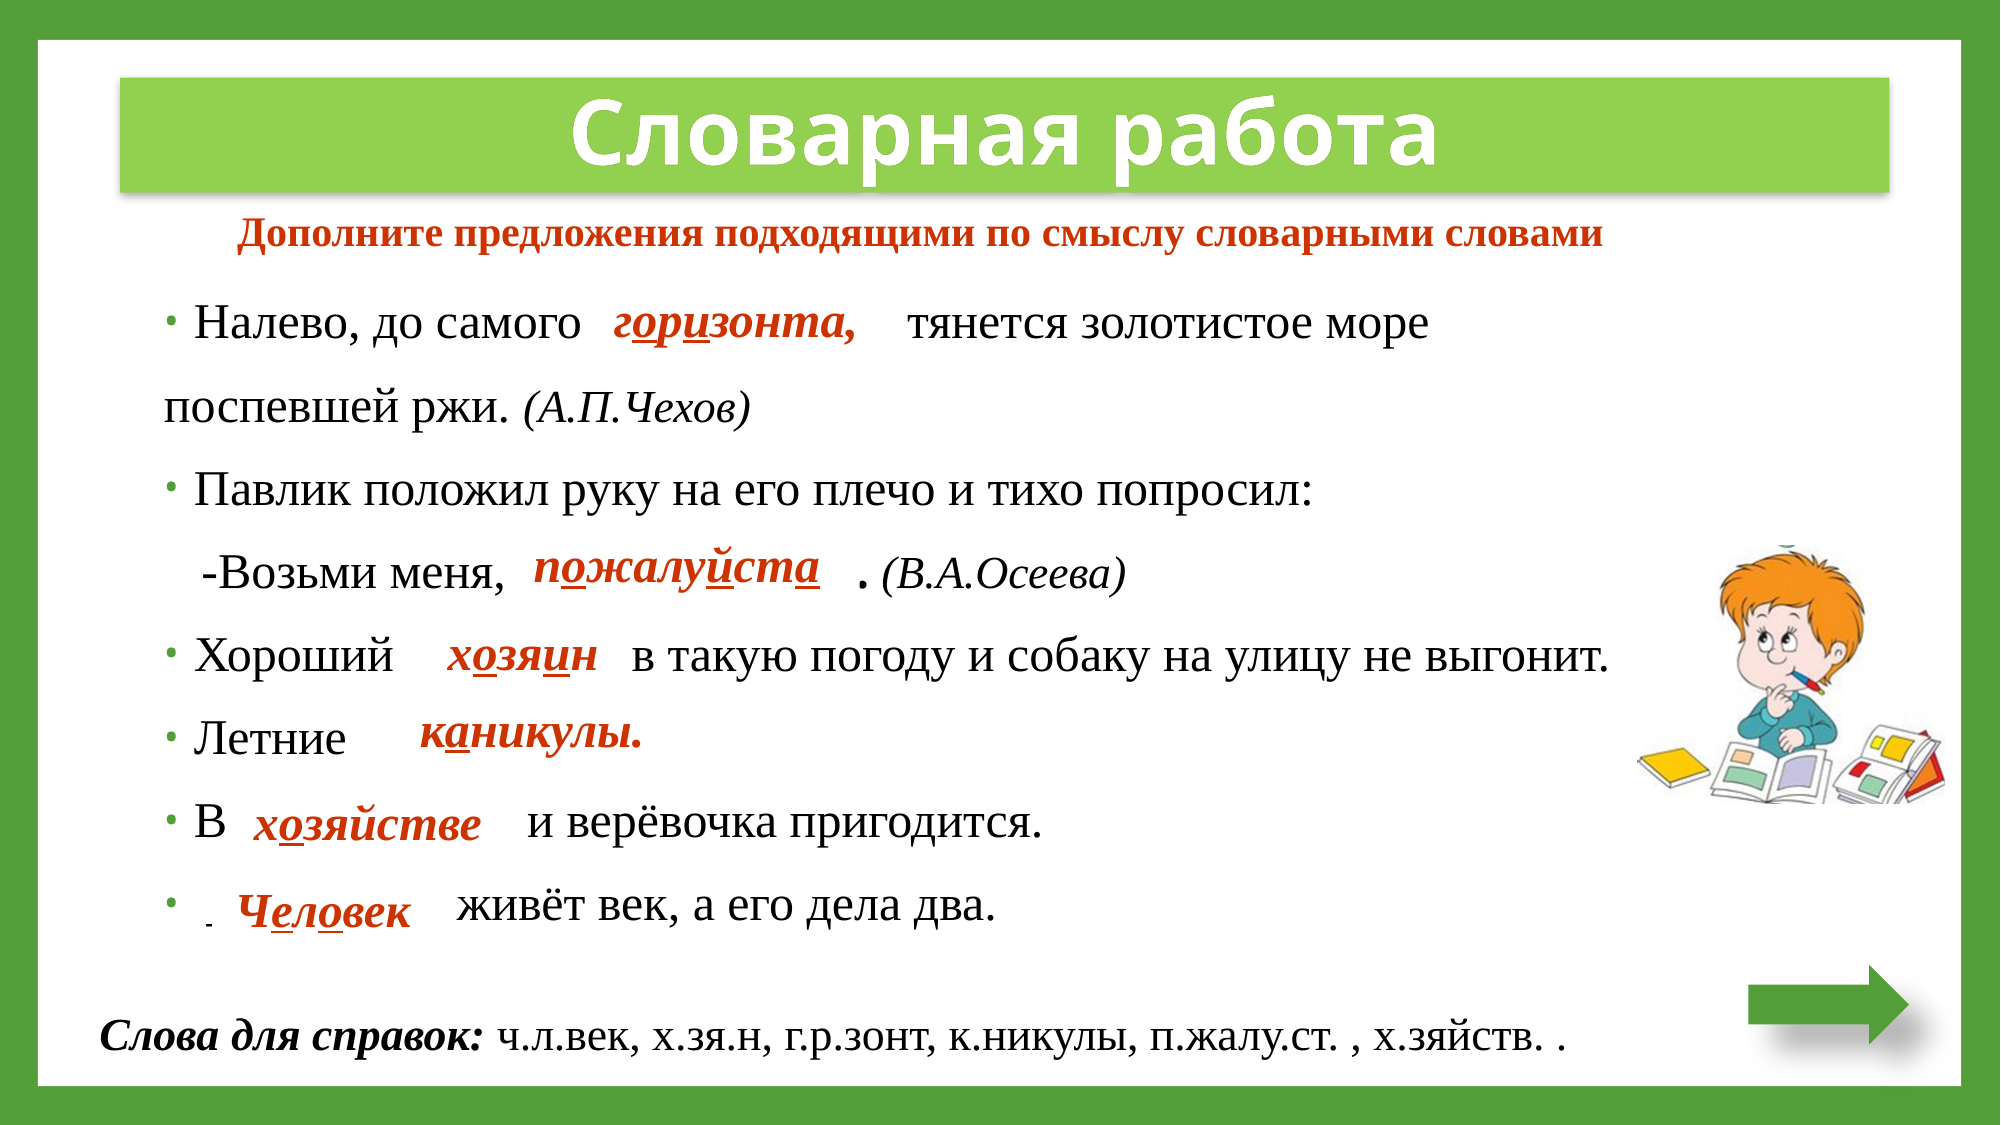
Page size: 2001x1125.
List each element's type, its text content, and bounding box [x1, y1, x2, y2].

text_box Дополните предложения подходящими по смыслу словарными словами [215, 202, 1835, 295]
text_box горизонта, [591, 286, 900, 380]
text_box каникулы. [371, 696, 686, 790]
text_box Словарная работа [120, 77, 1890, 193]
text_box хозяин [420, 620, 618, 696]
picture [1636, 545, 1945, 805]
list Налево, до самого ___________ , тянется золотистое море поспевшей ржи. (А.П.Чехов) Павлик положил руку на его плечо и тихо попросил: -Возьми меня, _____________ . (В.А.Осеева) Хороший ____ в такую погоду и собаку на улицу не выгонит. Летние ___________ . В __________ и верёвочка пригодится. _________ живёт век, а его дела два. [141, 288, 1890, 973]
text_box [1746, 963, 1911, 1046]
text_box пожалуйста [511, 532, 860, 616]
text_box хозяйстве [231, 789, 520, 883]
text_box Слова для справок: ч.л.век, х.зя.н, г.р.зонт, к.никулы, п.жалу.ст. , х.зяйств. . [76, 1002, 1724, 1104]
text_box Человек [212, 878, 452, 947]
